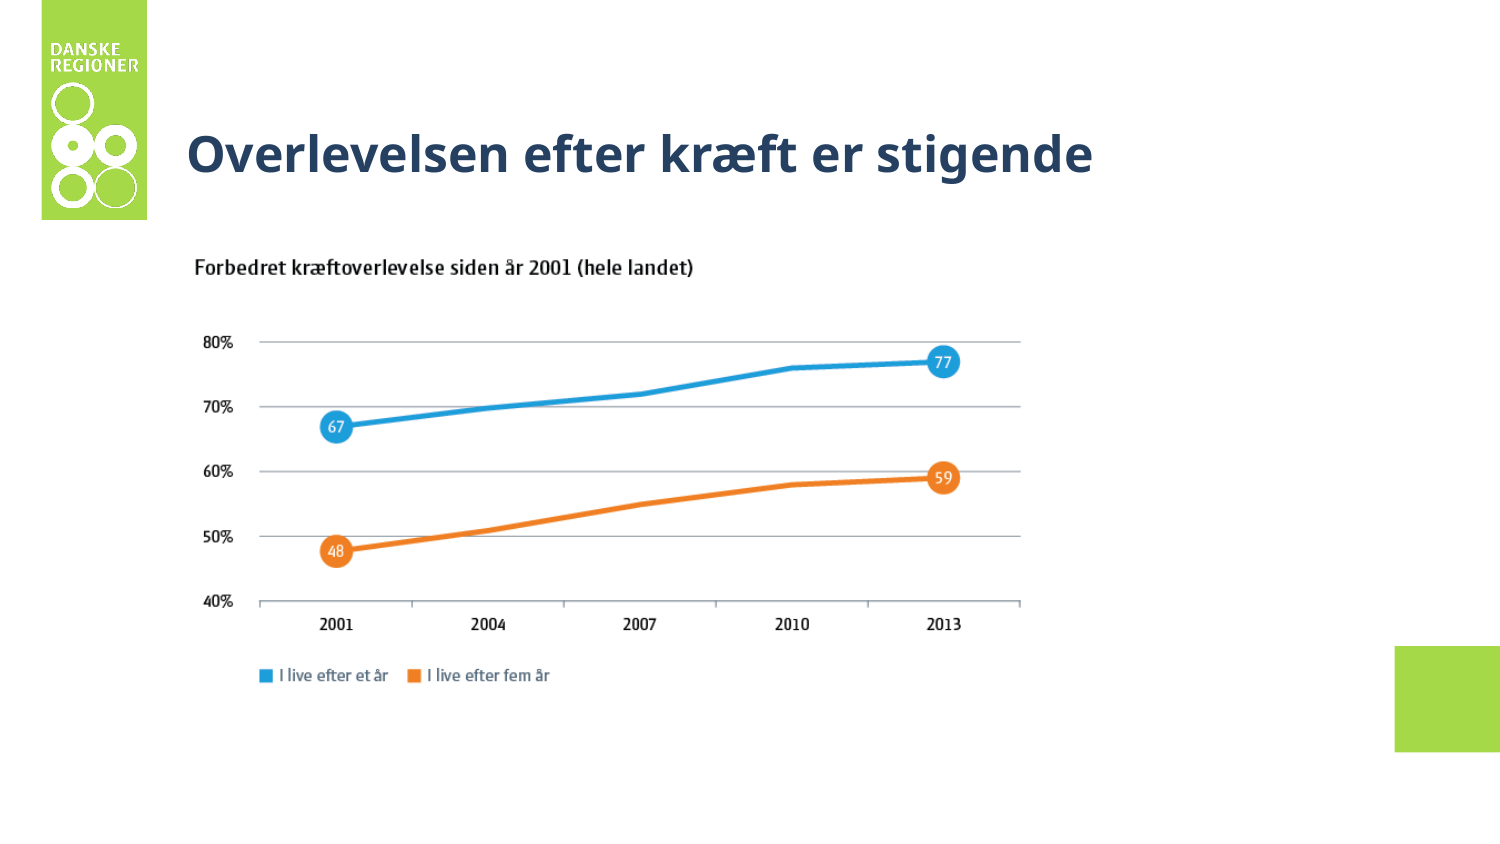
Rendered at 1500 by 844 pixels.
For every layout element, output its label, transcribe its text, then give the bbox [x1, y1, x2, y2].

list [194, 256, 1113, 700]
title Overlevelsen efter kræft er stigende [171, 82, 1425, 223]
picture [51, 42, 138, 208]
